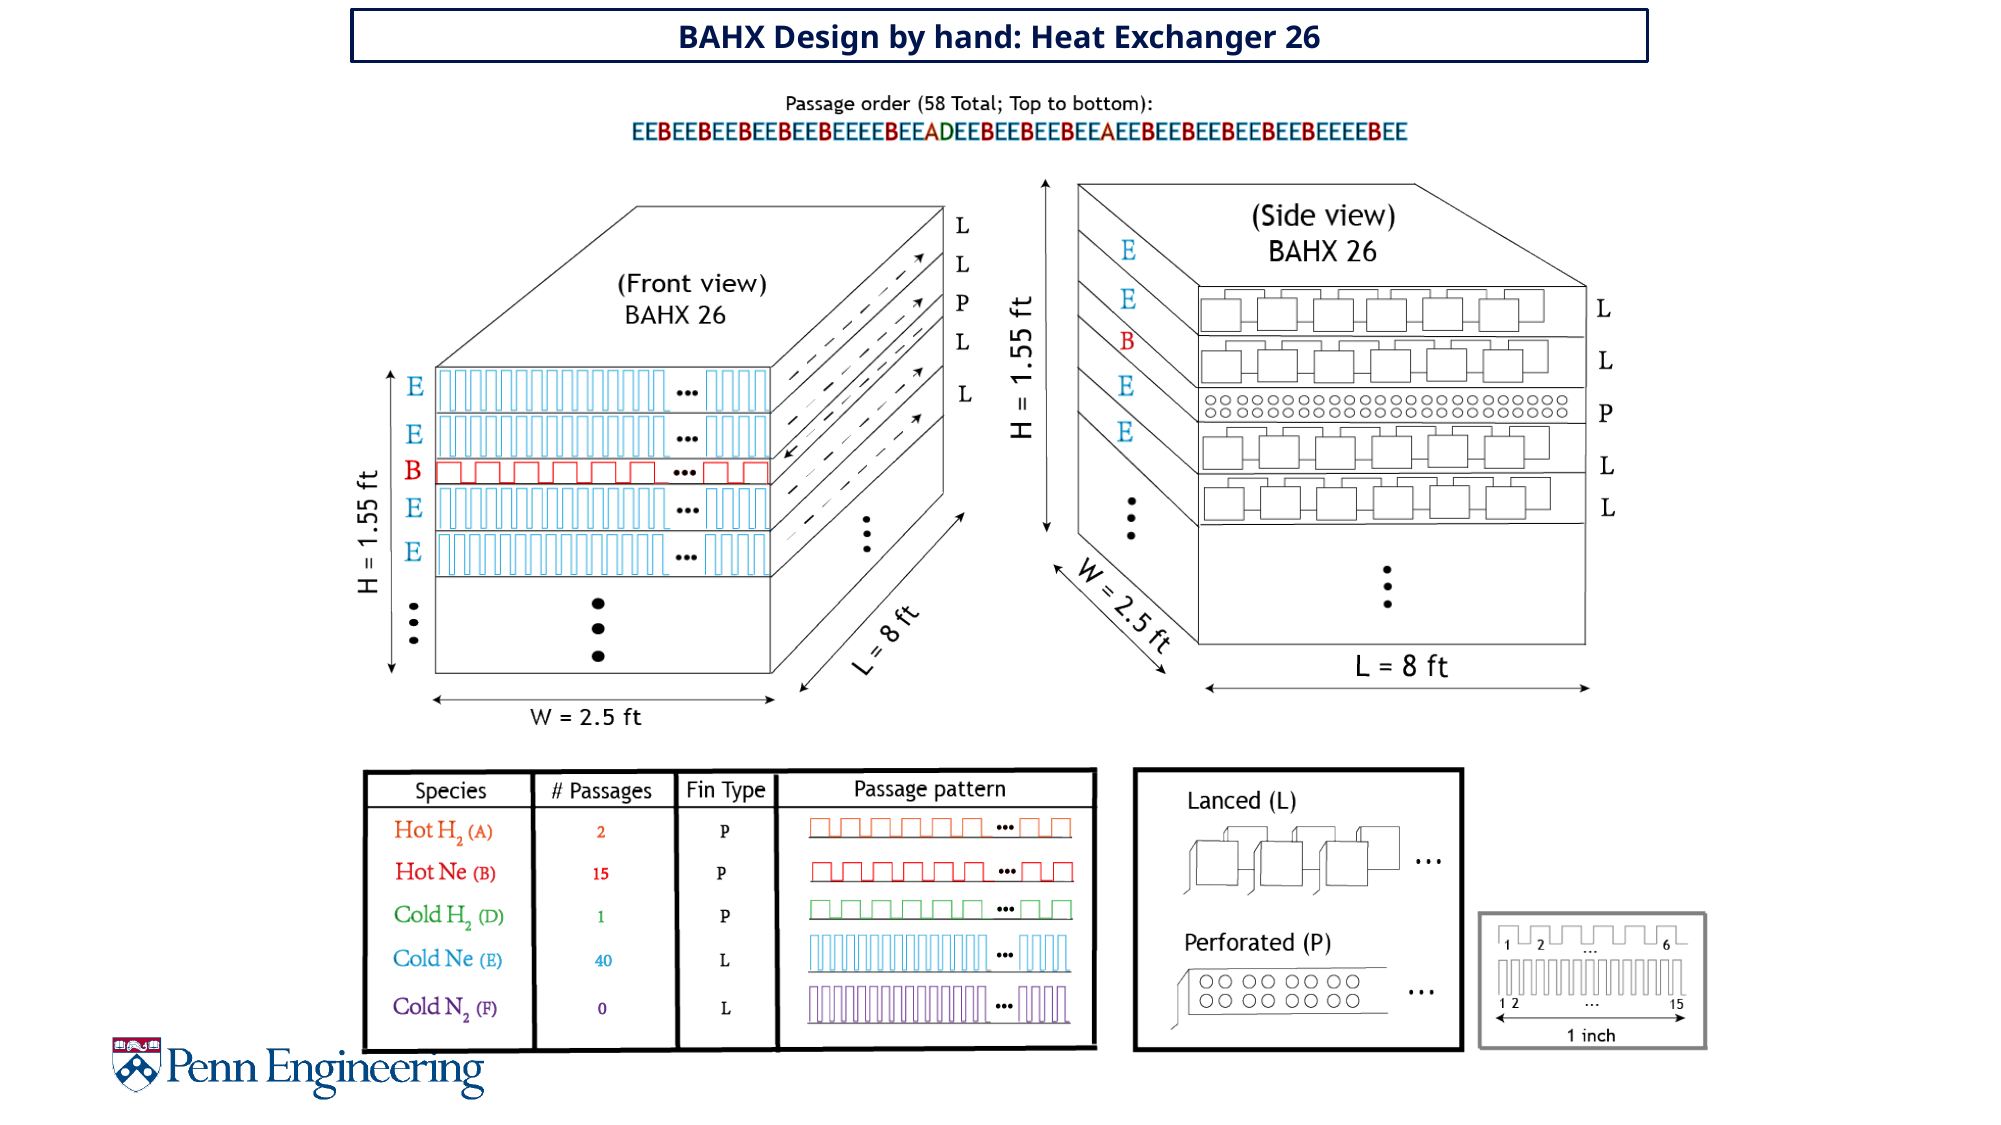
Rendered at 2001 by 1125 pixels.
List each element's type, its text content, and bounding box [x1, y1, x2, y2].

picture [99, 92, 1709, 1104]
text_box BAHX Design by hand: Heat Exchanger 26 [352, 9, 1648, 62]
